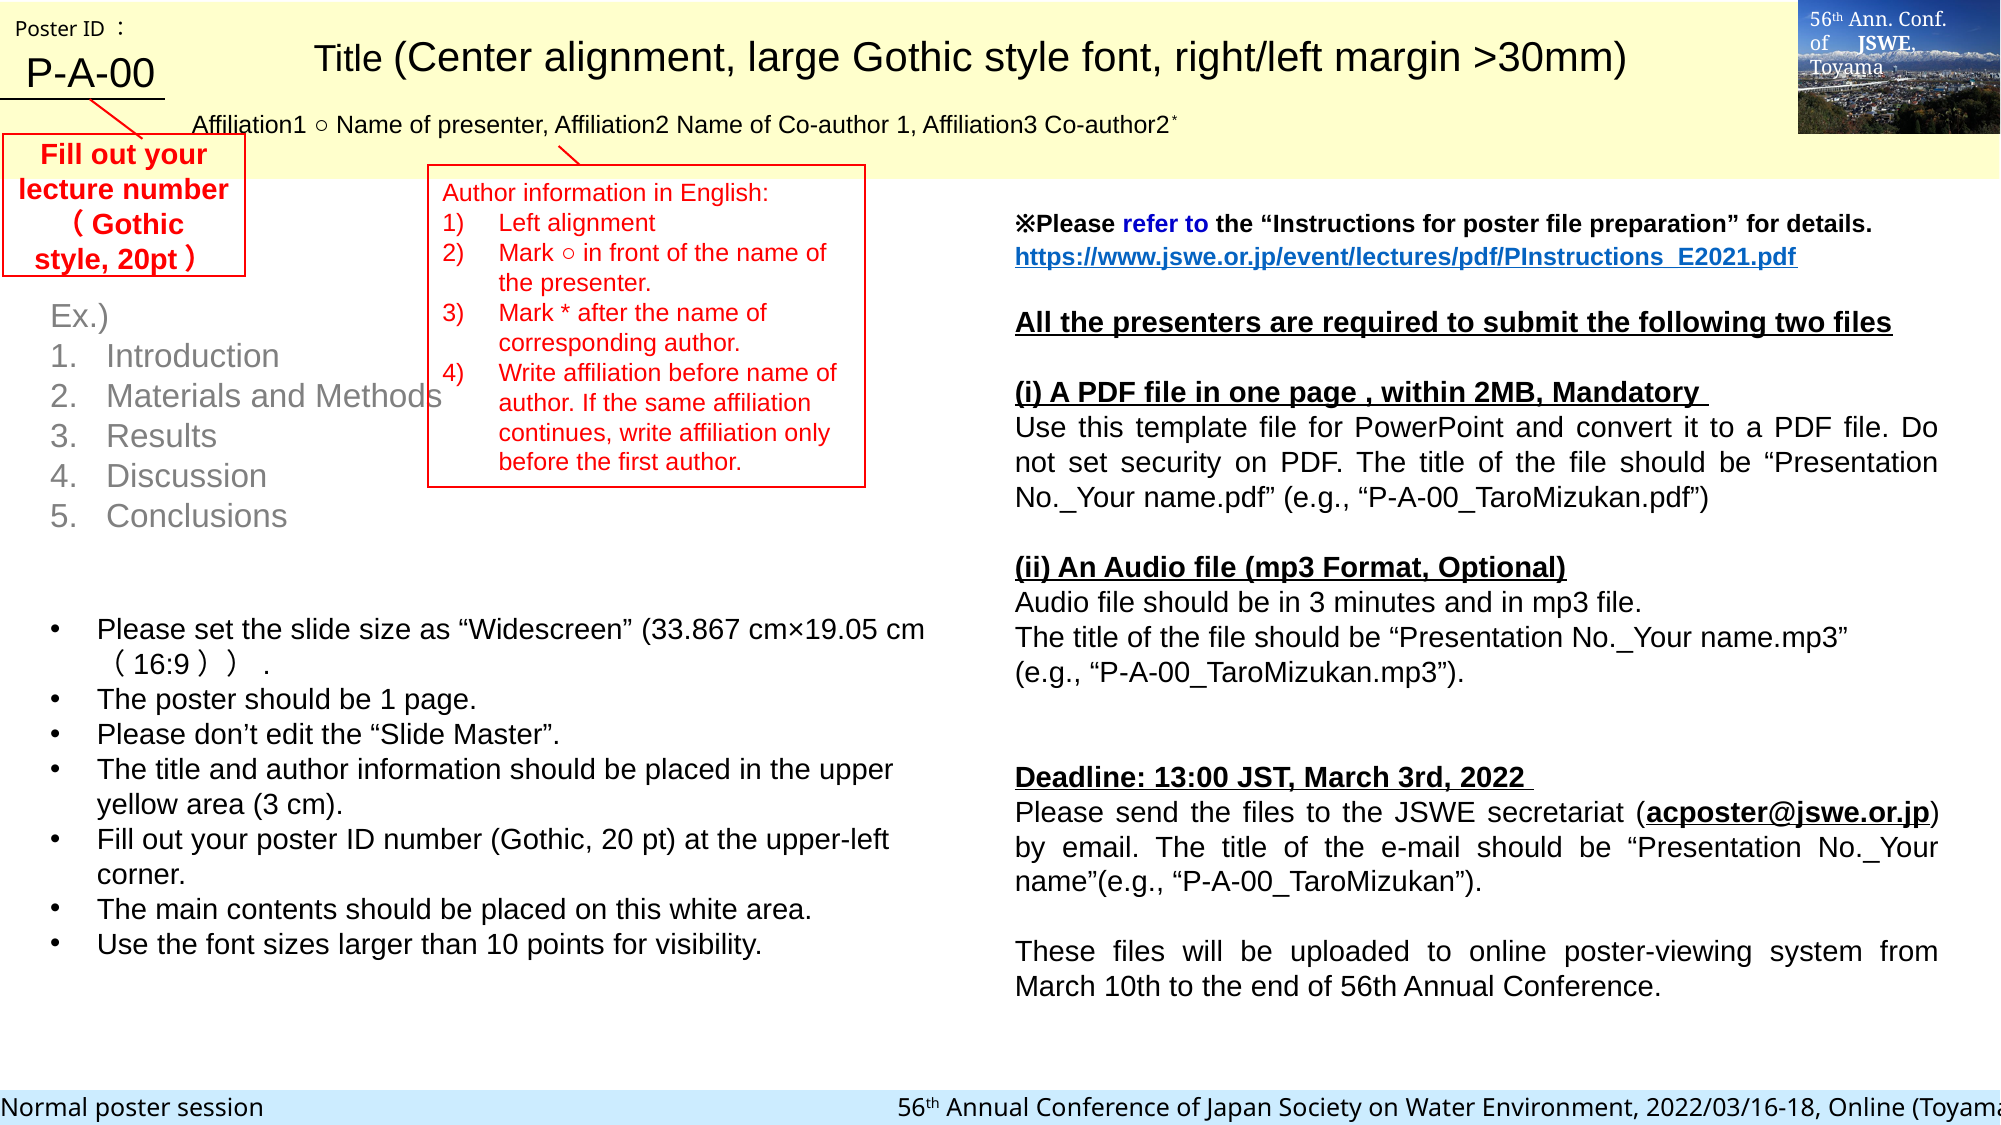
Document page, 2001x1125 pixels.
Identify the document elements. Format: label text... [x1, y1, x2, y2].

text_box Author information in English: Left alignment Mark ○ in front of the name of the presenter. Mark * after the name of corresponding author. Write affiliation before name of author. If the same affiliation continues, write affiliation only before the first author. [427, 146, 866, 488]
text_box Ex.) Introduction Materials and Methods Results Discussion Conclusions [35, 286, 473, 542]
text_box P-A-00 [10, 38, 171, 103]
text_box Title (Center alignment, large Gothic style font, right/left margin >30mm) [148, 21, 1794, 87]
picture [1798, 0, 2001, 134]
text_box Affiliation1 ○ Name of presenter, Affiliation2 Name of Co-author 1, Affiliation3 Co-author2* [177, 100, 1807, 146]
text_box ※Please refer to the “Instructions for poster file preparation” for details. https://www.jswe.or.jp/event/lectures/pdf/PInstructions_E2021.pdf All the presenters are required to submit the following two files (i) A PDF file in one page , within 2MB, Mandatory Use this template file for PowerPoint and convert it to a PDF file. Do not set security on PDF. The title of the file should be “Presentation No._Your name.pdf” (e.g., “P-A-00_TaroMizukan.pdf”) (ii) An Audio file (mp3 Format, Optional) Audio file should be in 3 minutes and in mp3 file. The title of the file should be “Presentation No._Your name.mp3” (e.g., “P-A-00_TaroMizukan.mp3”). Deadline: 13:00 JST, March 3rd, 2022 Please send the files to the JSWE secretariat (acposter@jswe.or.jp) by email. The title of the e-mail should be “Presentation No._Your name”(e.g., “P-A-00_TaroMizukan”). These files will be uploaded to online poster-viewing system from March 10th to the end of 56th Annual Conference. [999, 197, 1955, 1045]
text_box Fill out your lecture number （Gothic style, 20pt） [2, 98, 246, 277]
text_box Please set the slide size as “Widescreen” (33.867 cm×19.05 cm（16:9））. The poster should be 1 page. Please don’t edit the “Slide Master”. The title and author information should be placed in the upper yellow area (3 cm). Fill out your poster ID number (Gothic, 20 pt) at the upper-left corner. The main contents should be placed on this white area. Use the font sizes larger than 10 points for visibility. [35, 603, 977, 968]
